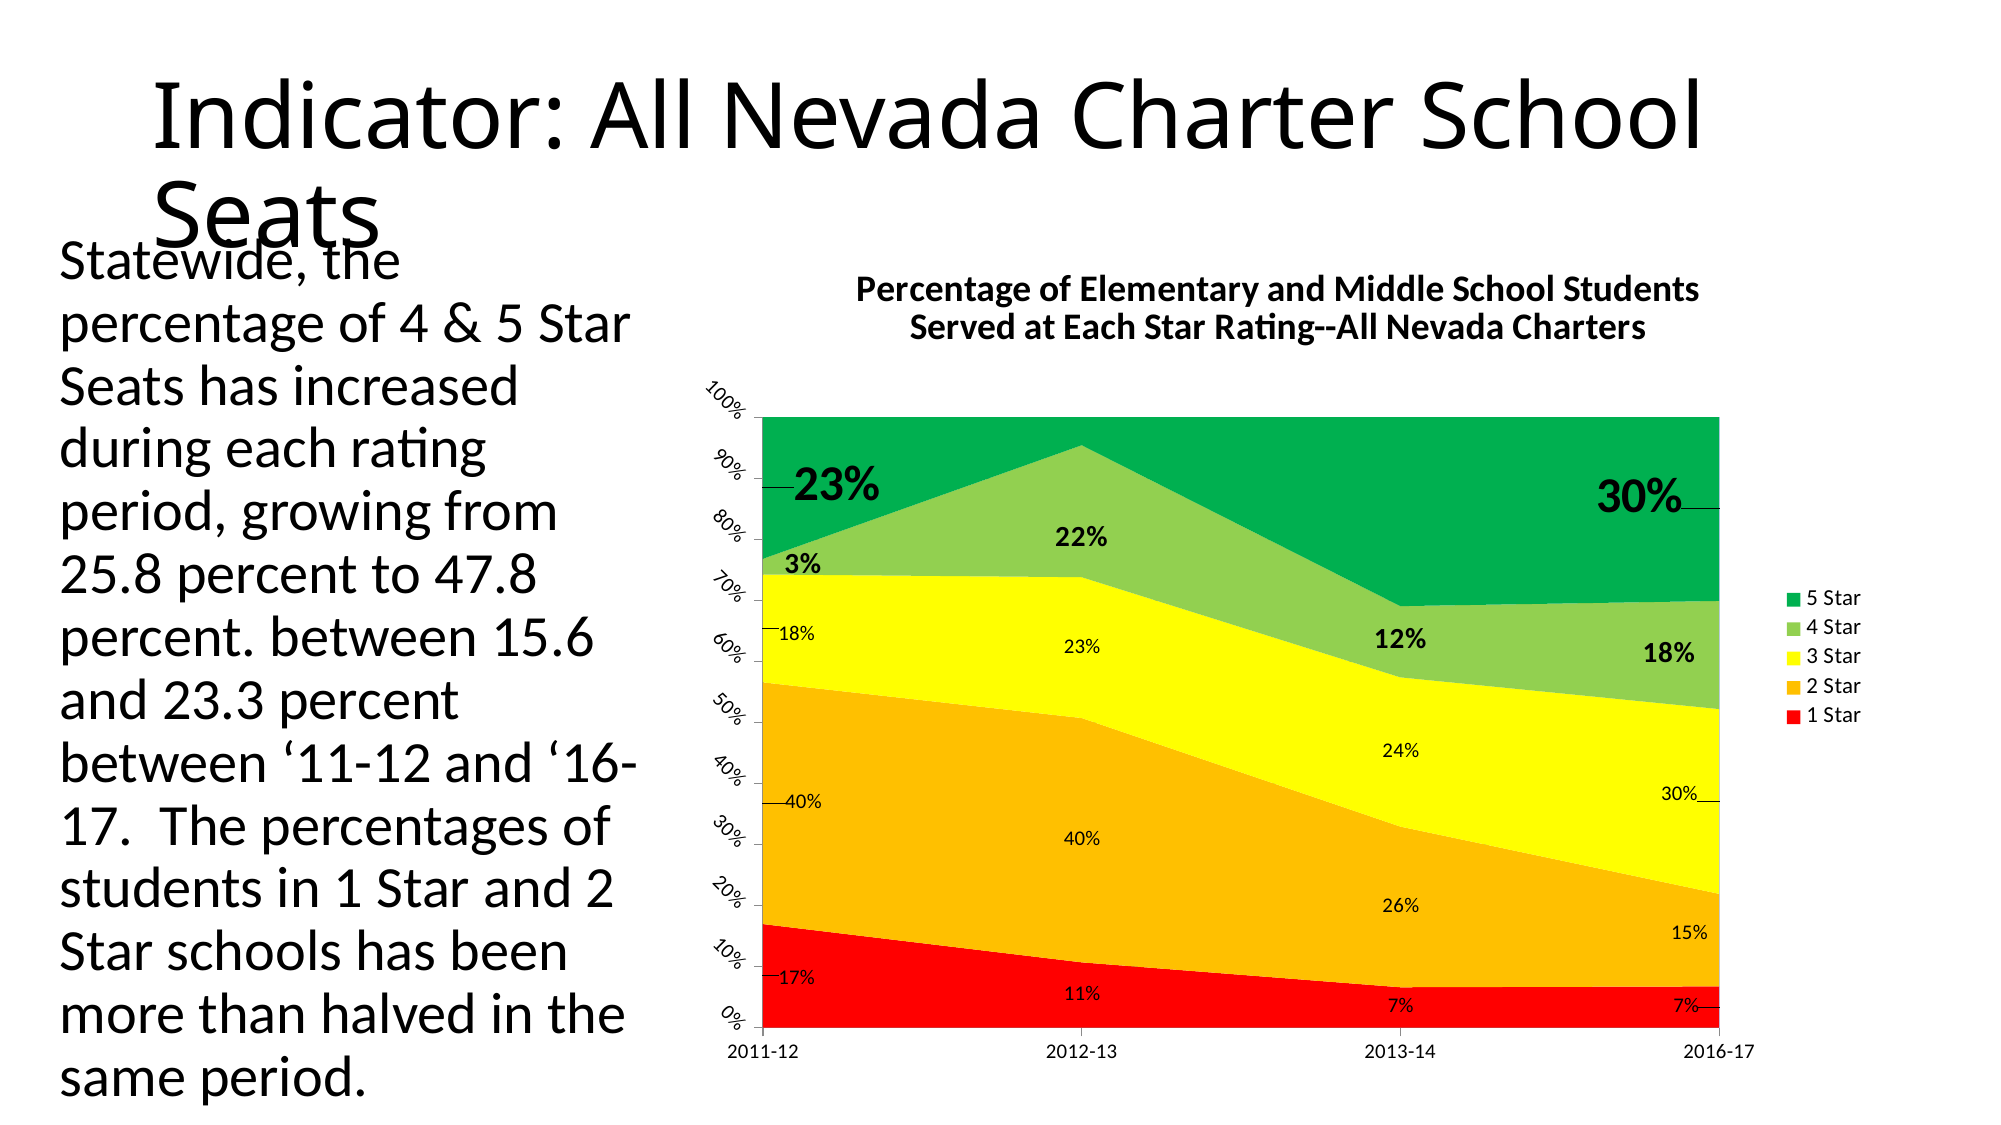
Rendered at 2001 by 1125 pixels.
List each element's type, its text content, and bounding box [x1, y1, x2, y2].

title Indicator: All Nevada Charter School Seats [137, 59, 1863, 237]
chart [676, 237, 1882, 1080]
list Statewide, the percentage of 4 & 5 Star Seats has increased during each rating period, growing from 25.8 percent to 47.8 percent. between 15.6 and 23.3 percent between ‘11-12 and ‘16-17. The percentages of students in 1 Star and 2 Star schools has been more than halved in the same period. [44, 221, 677, 1125]
